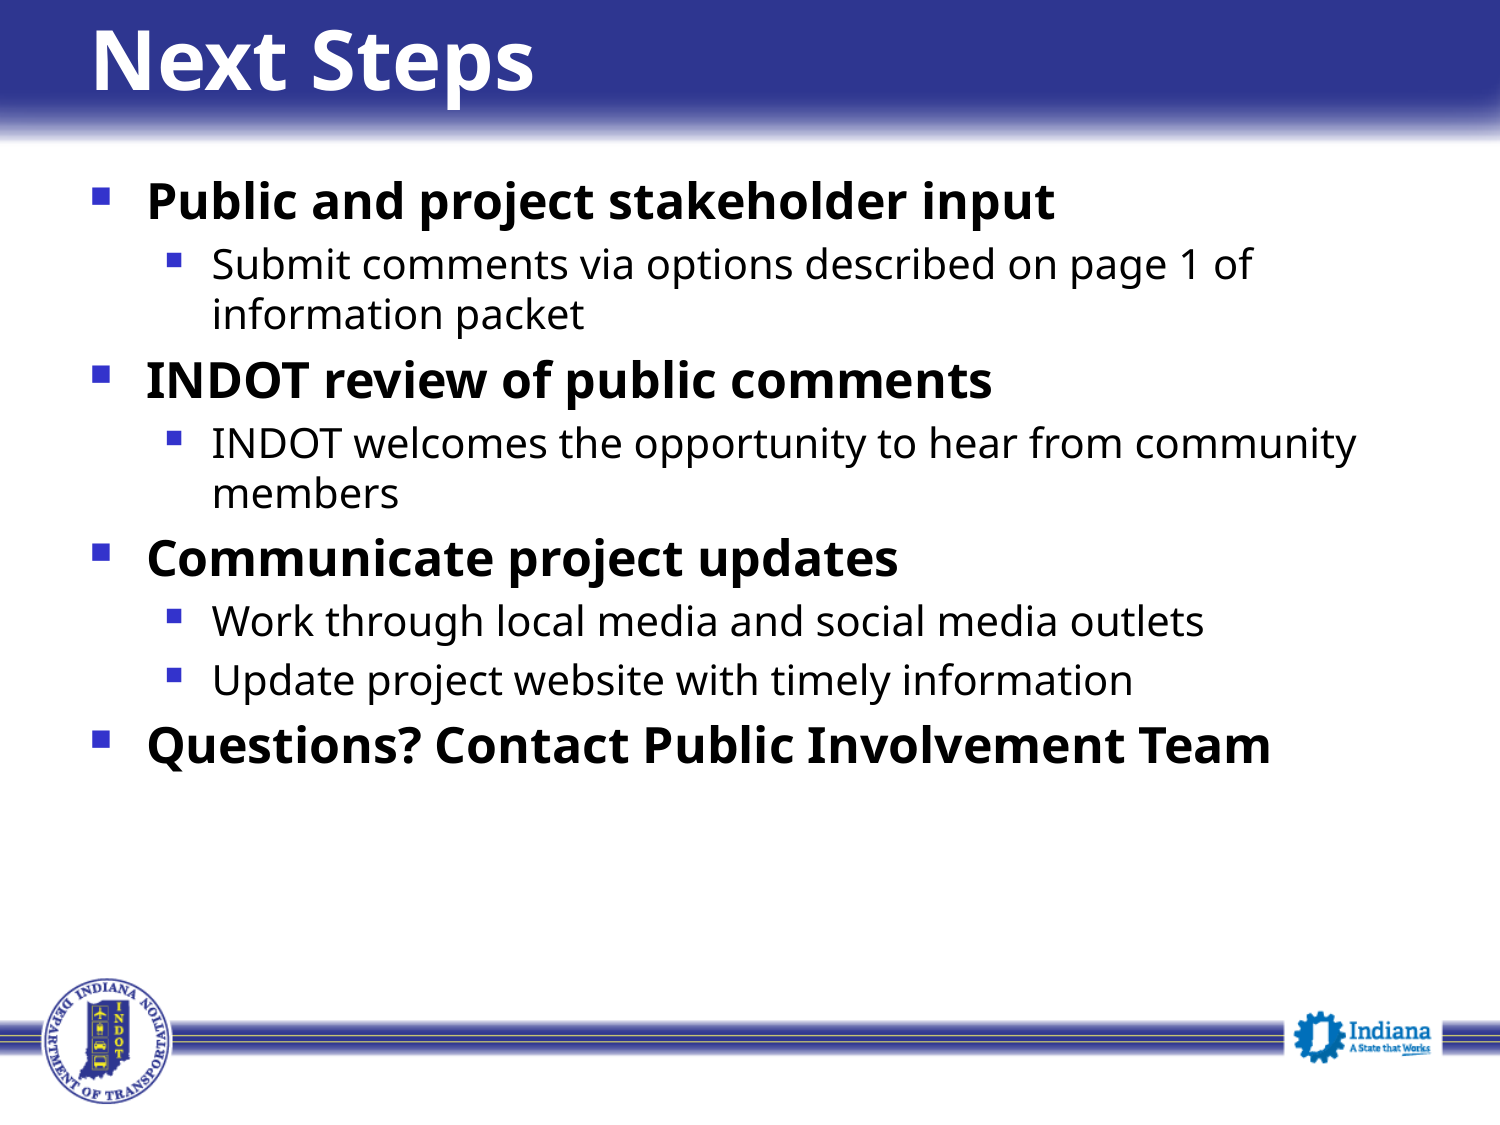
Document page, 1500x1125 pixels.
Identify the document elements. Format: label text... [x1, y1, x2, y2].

text_box [1299, 1050, 1475, 1100]
picture [0, 0, 1500, 288]
list Public and project stakeholder input Submit comments via options described on page 1 of information packet INDOT review of public comments INDOT welcomes the opportunity to hear from community members Communicate project updates Work through local media and social media outlets Update project website with timely information Questions? Contact Public Involvement Team [75, 162, 1425, 988]
title Next Steps [75, 0, 1425, 138]
picture [0, 944, 1500, 1125]
